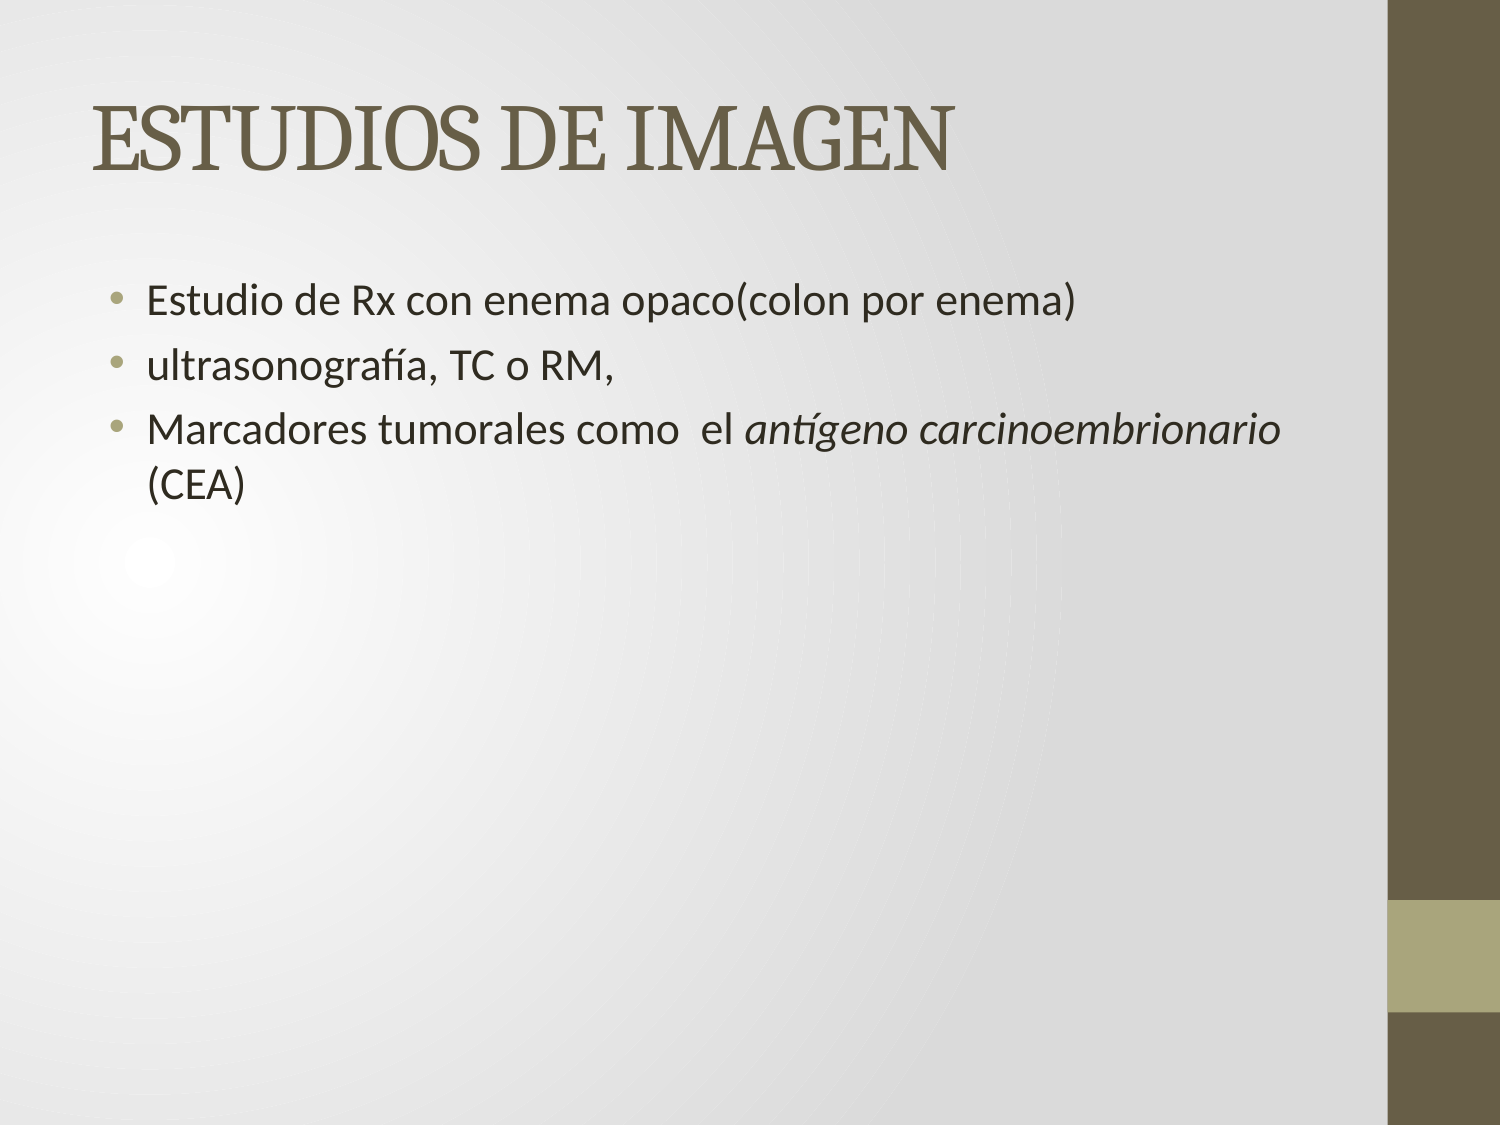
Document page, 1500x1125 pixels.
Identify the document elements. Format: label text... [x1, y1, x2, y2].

list Estudio de Rx con enema opaco(colon por enema) ultrasonografía, TC o RM, Marcadores tumorales como el antígeno carcinoembrionario (CEA) [75, 262, 1325, 1050]
title ESTUDIOS DE IMAGEN [75, 45, 1325, 233]
